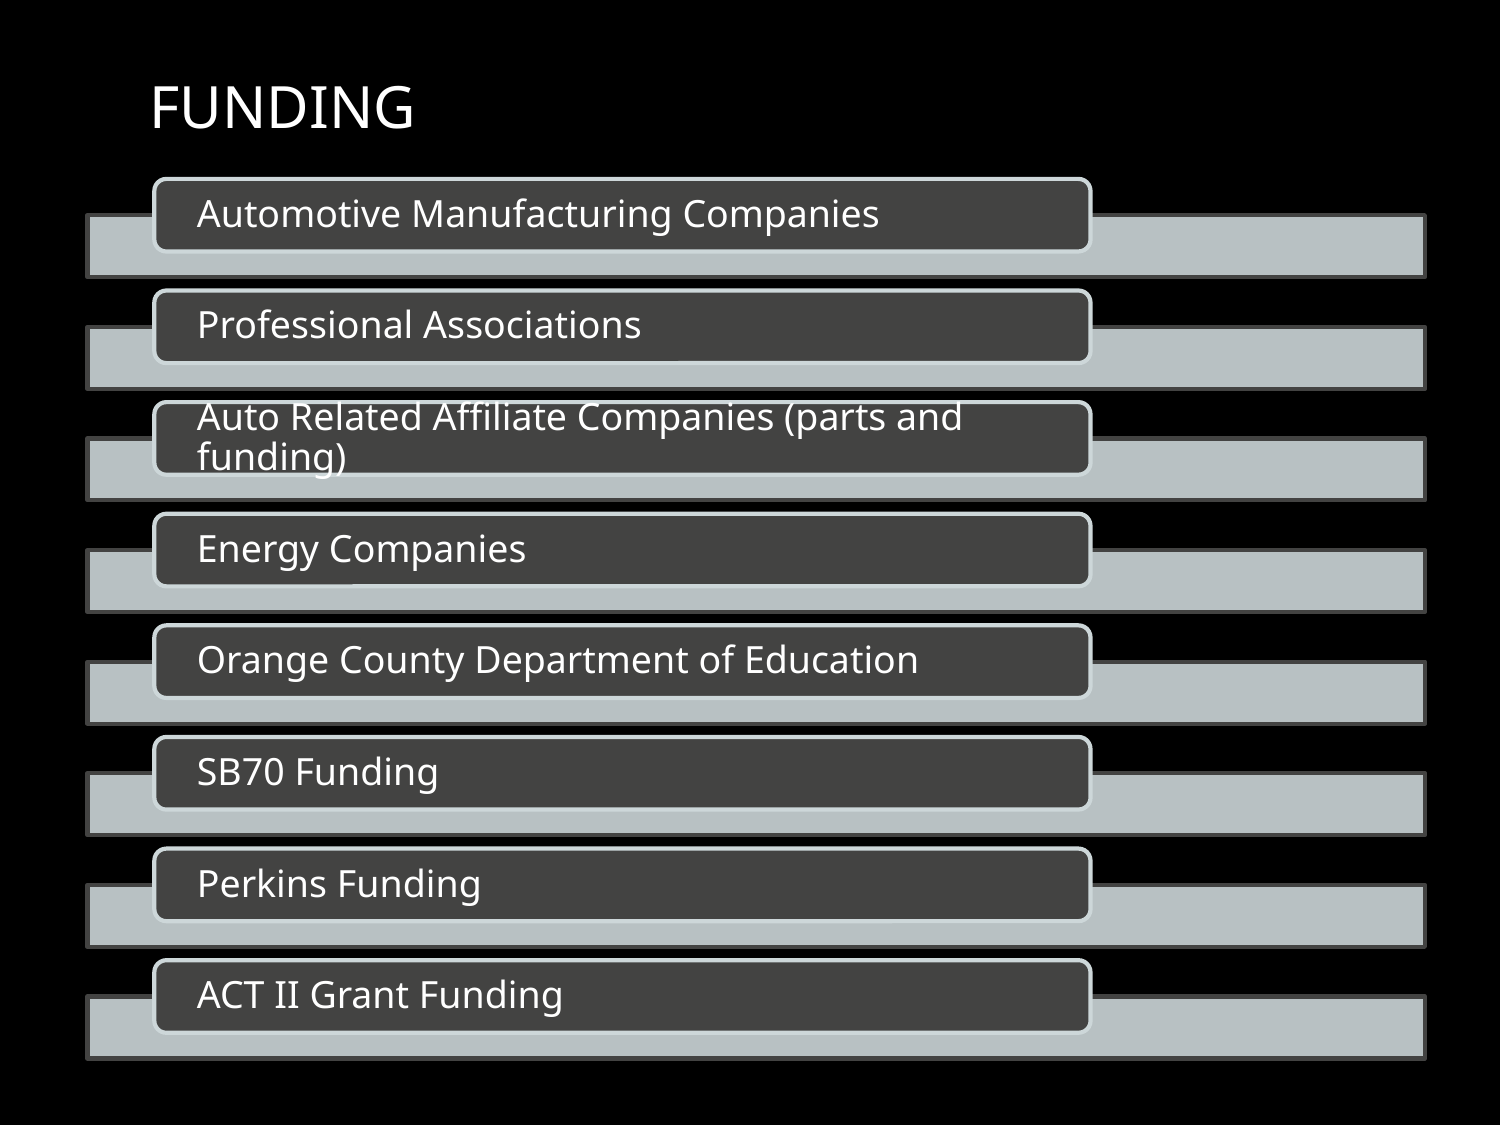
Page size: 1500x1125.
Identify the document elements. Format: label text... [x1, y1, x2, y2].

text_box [87, 162, 1426, 1076]
title FUNDING [134, 59, 1369, 150]
